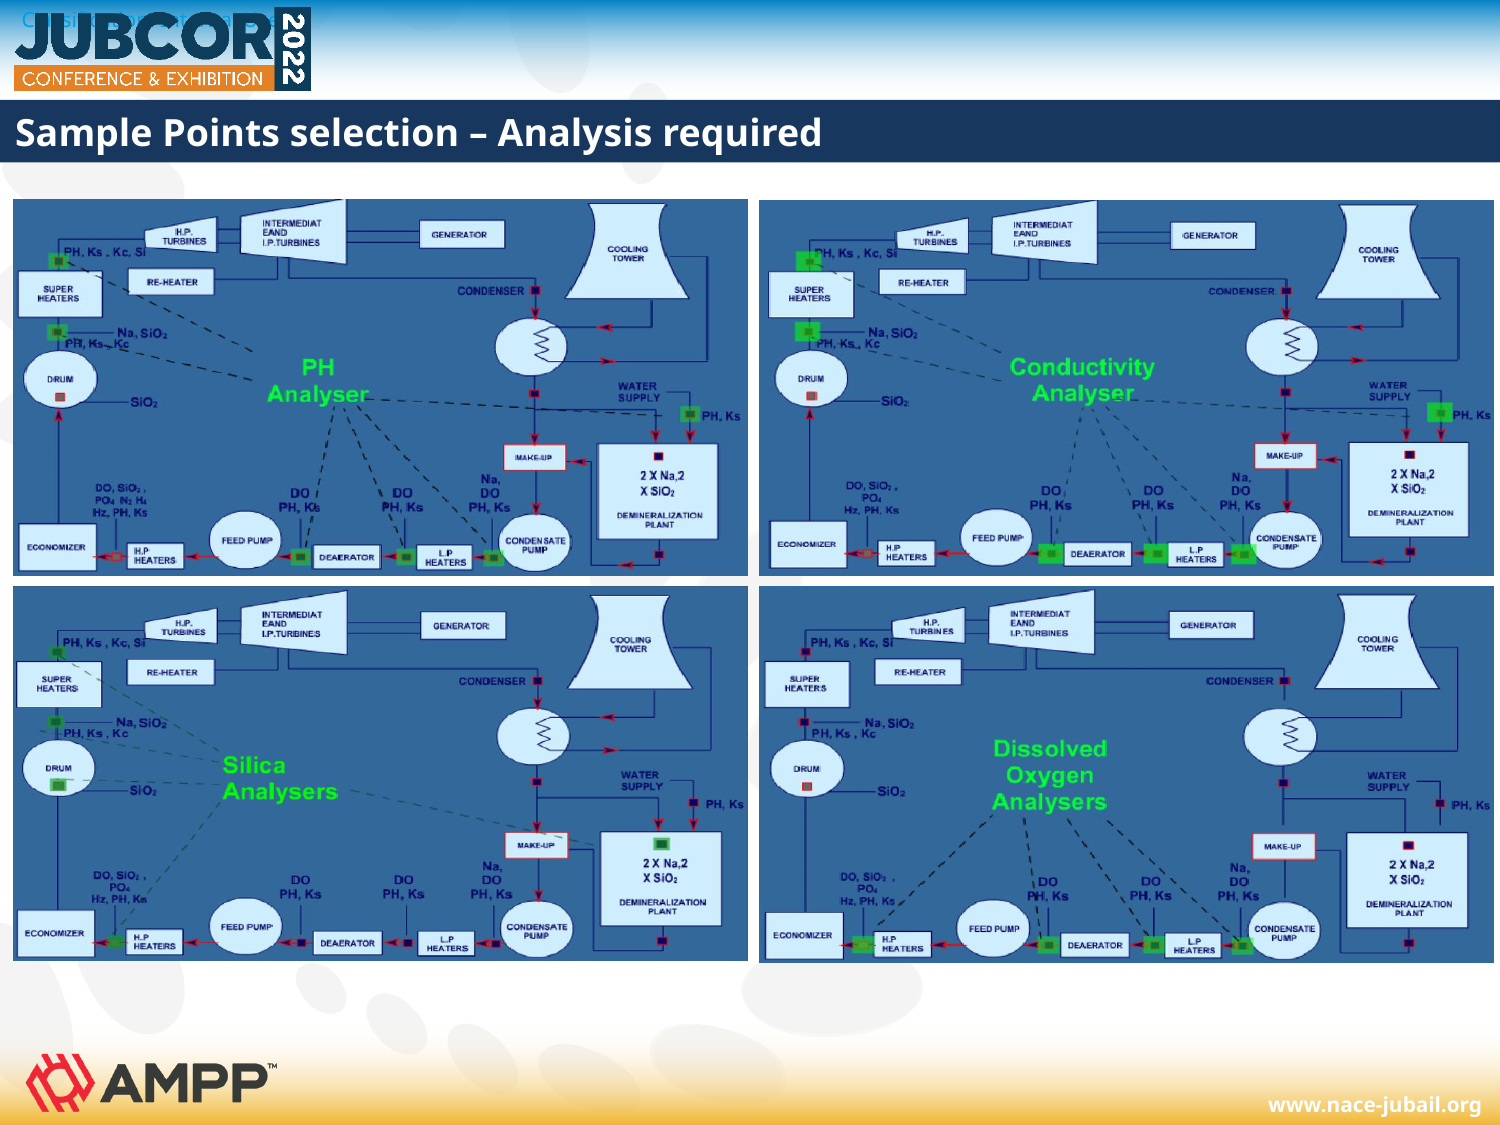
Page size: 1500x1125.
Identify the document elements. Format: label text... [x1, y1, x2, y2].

picture [12, 5, 313, 93]
picture [759, 199, 1494, 577]
picture [12, 585, 748, 961]
picture [24, 1052, 278, 1113]
title Sample Points selection – Analysis required [0, 99, 1500, 163]
picture [13, 199, 748, 577]
picture [759, 585, 1494, 963]
